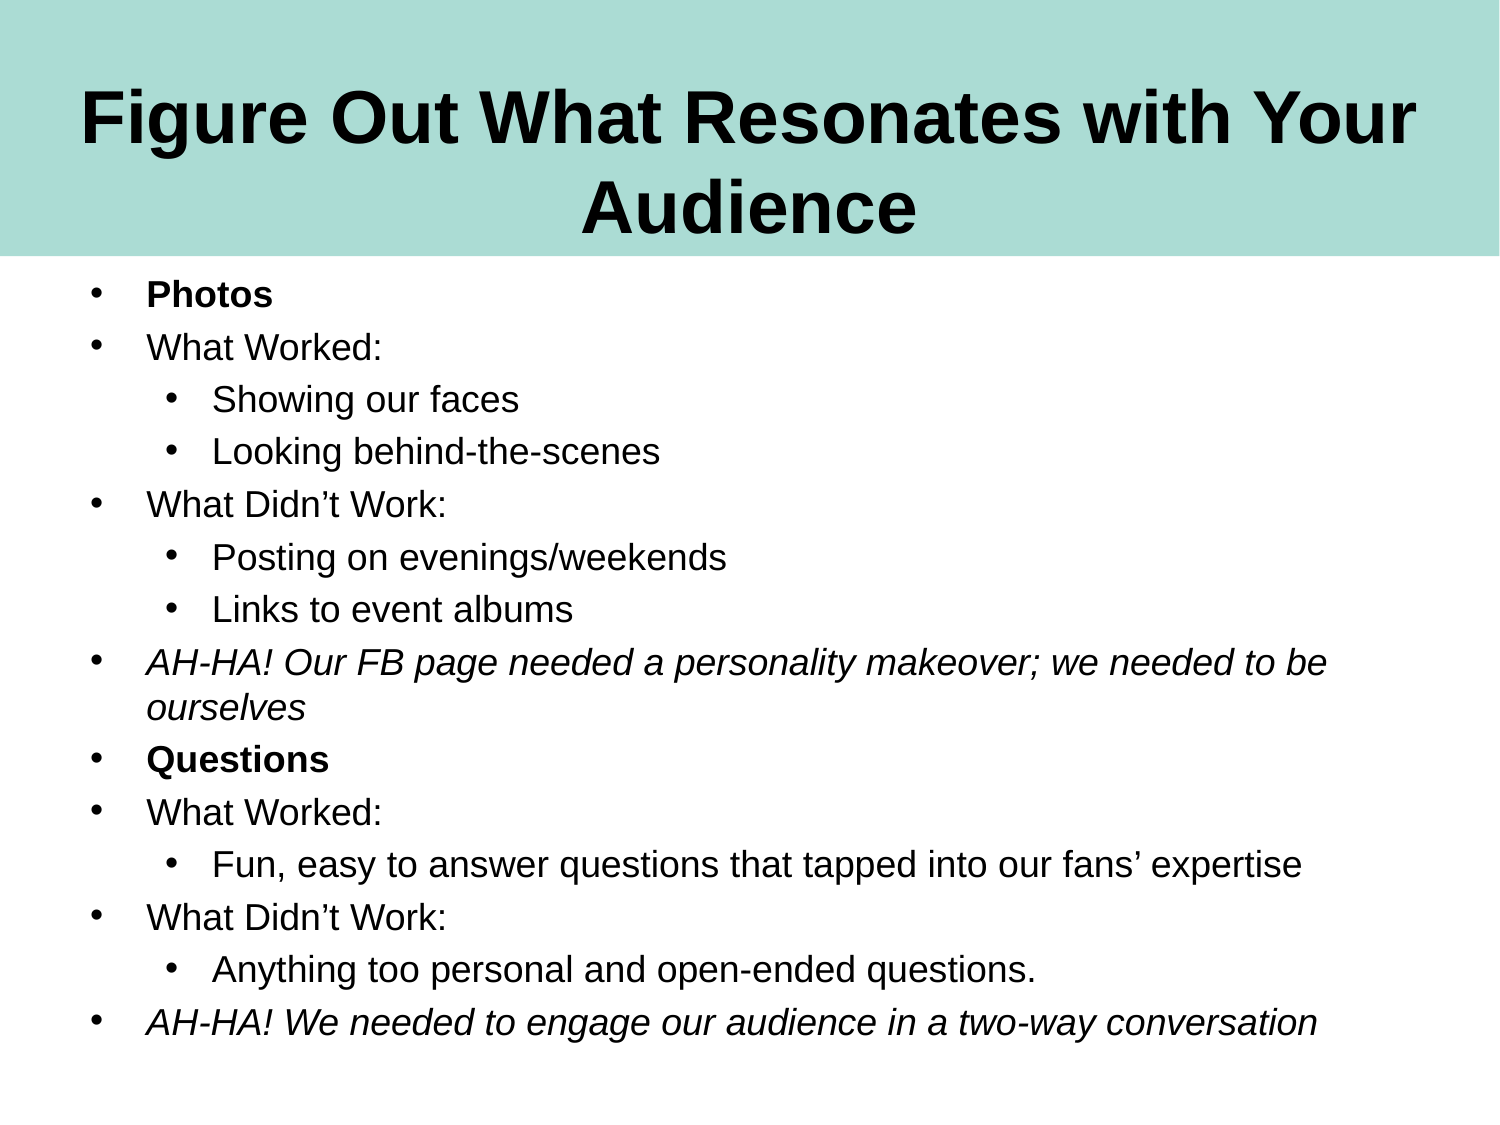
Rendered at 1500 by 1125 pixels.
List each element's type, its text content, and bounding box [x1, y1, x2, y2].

list Photos What Worked: Showing our faces Looking behind-the-scenes What Didn’t Work: Posting on evenings/weekends Links to event albums AH-HA! Our FB page needed a personality makeover; we needed to be ourselves Questions What Worked: Fun, easy to answer questions that tapped into our fans’ expertise What Didn’t Work: Anything too personal and open-ended questions. AH-HA! We needed to engage our audience in a two-way conversation [75, 262, 1425, 1005]
title Figure Out What Resonates with Your Audience [0, 0, 1500, 257]
